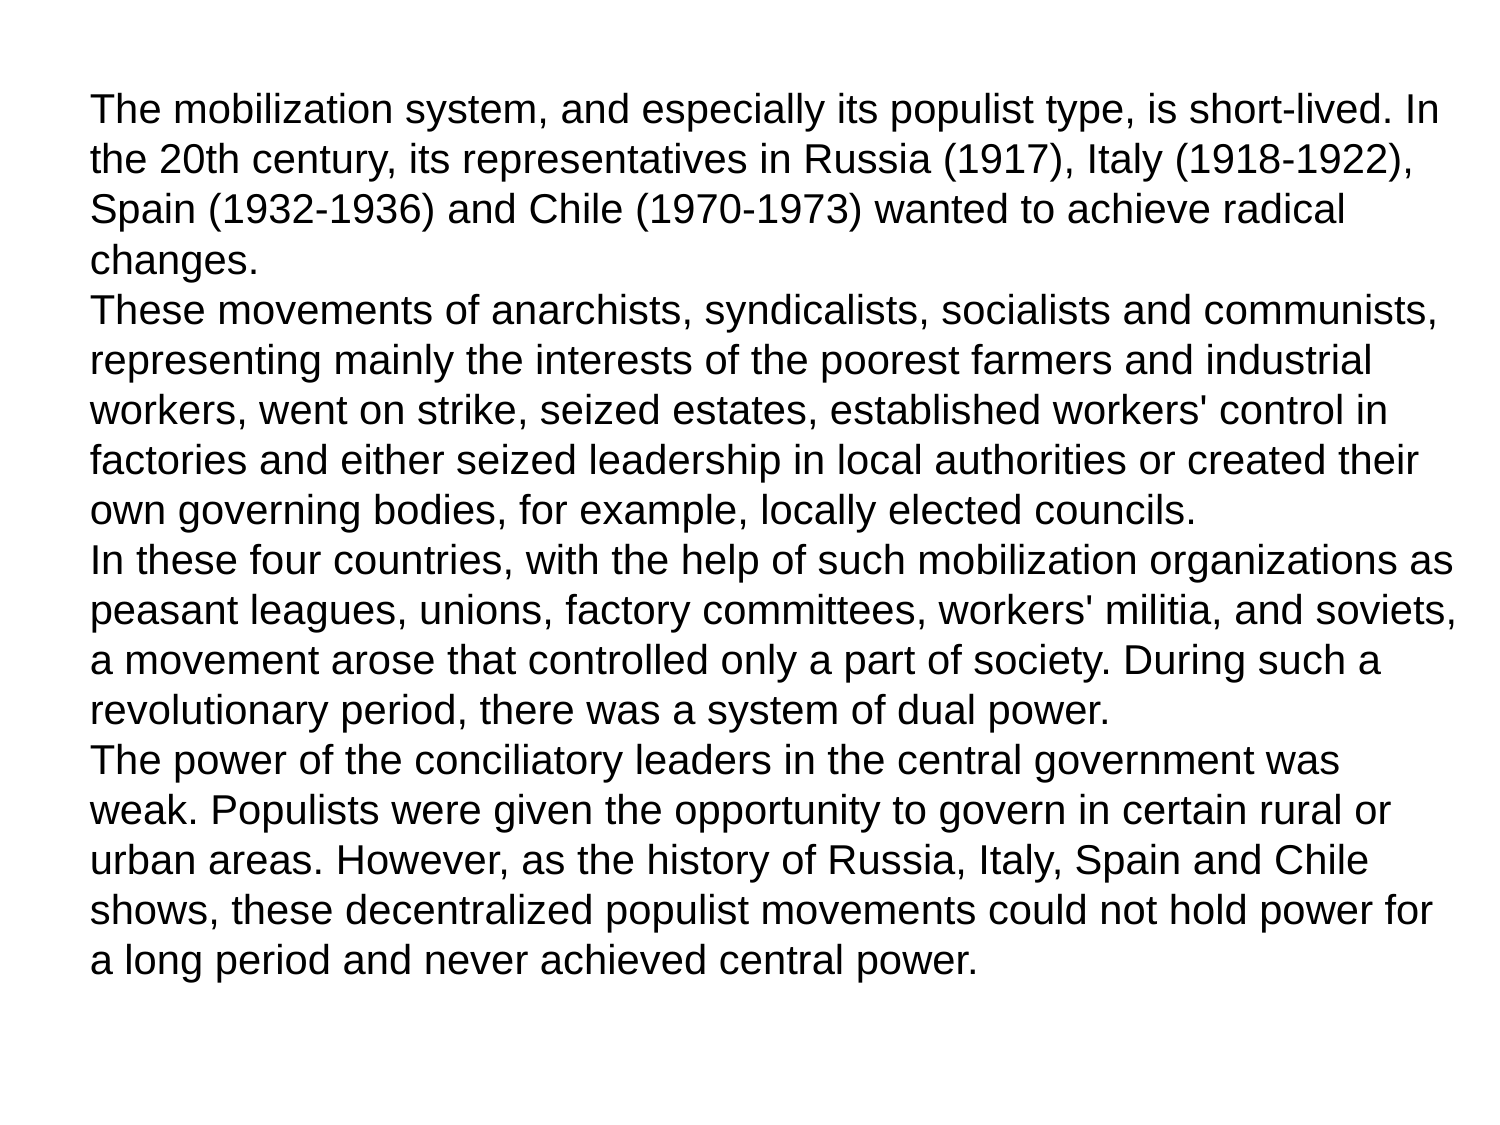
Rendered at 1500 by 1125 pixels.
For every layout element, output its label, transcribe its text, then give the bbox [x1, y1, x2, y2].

text_box The mobilization system, and especially its populist type, is short-lived. In the 20th century, its representatives in Russia (1917), Italy (1918-1922), Spain (1932-1936) and Chile (1970-1973) wanted to achieve radical changes. These movements of anarchists, syndicalists, socialists and communists, representing mainly the interests of the poorest farmers and industrial workers, went on strike, seized estates, established workers' control in factories and either seized leadership in local authorities or created their own governing bodies, for example, locally elected councils. In these four countries, with the help of such mobilization organizations as peasant leagues, unions, factory committees, workers' militia, and soviets, a movement arose that controlled only a part of society. During such a revolutionary period, there was a system of dual power. The power of the conciliatory leaders in the central government was weak. Populists were given the opportunity to govern in certain rural or urban areas. However, as the history of Russia, Italy, Spain and Chile shows, these decentralized populist movements could not hold power for a long period and never achieved central power. [75, 74, 1475, 991]
